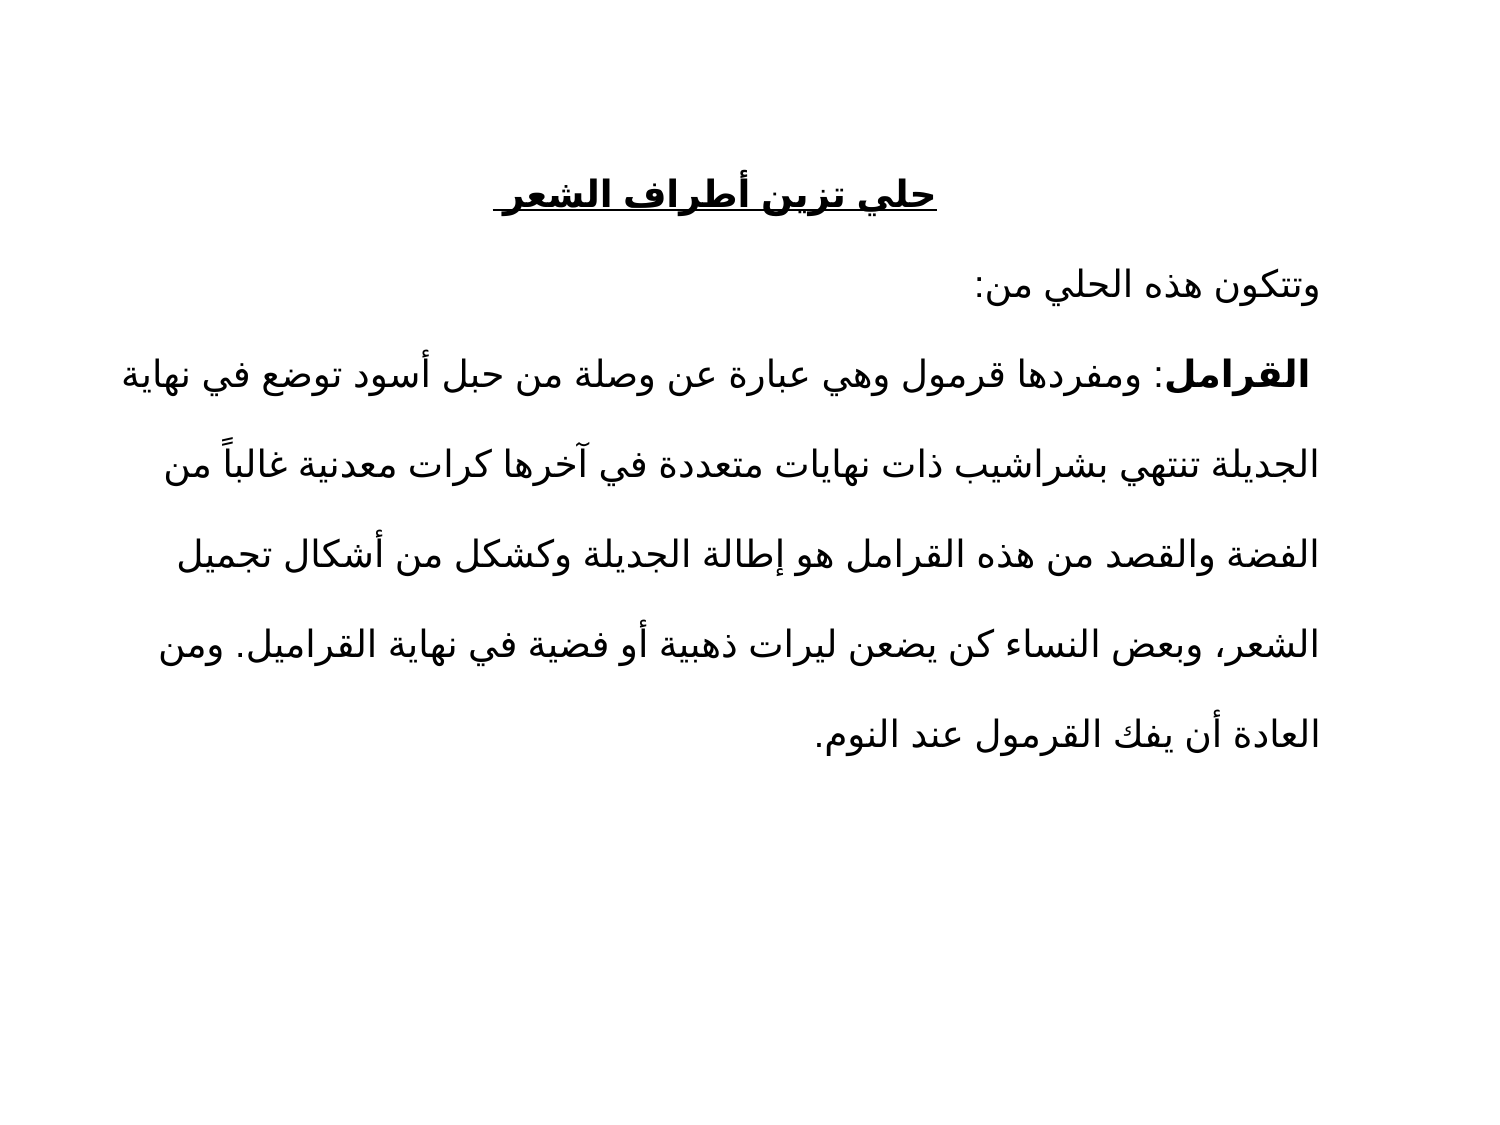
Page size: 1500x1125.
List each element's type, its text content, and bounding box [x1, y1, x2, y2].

text_box حلي تزين أطراف الشعر وتتكون هذه الحلي من: القرامل: ومفردها قرمول وهي عبارة عن وصلة من حبل أسود توضع في نهاية الجديلة تنتهي بشراشيب ذات نهايات متعددة في آخرها كرات معدنية غالباً من الفضة والقصد من هذه القرامل هو إطالة الجديلة وكشكل من أشكال تجميل الشعر، وبعض النساء كن يضعن ليرات ذهبية أو فضية في نهاية القراميل. ومن العادة أن يفك القرمول عند النوم. [93, 117, 1336, 807]
